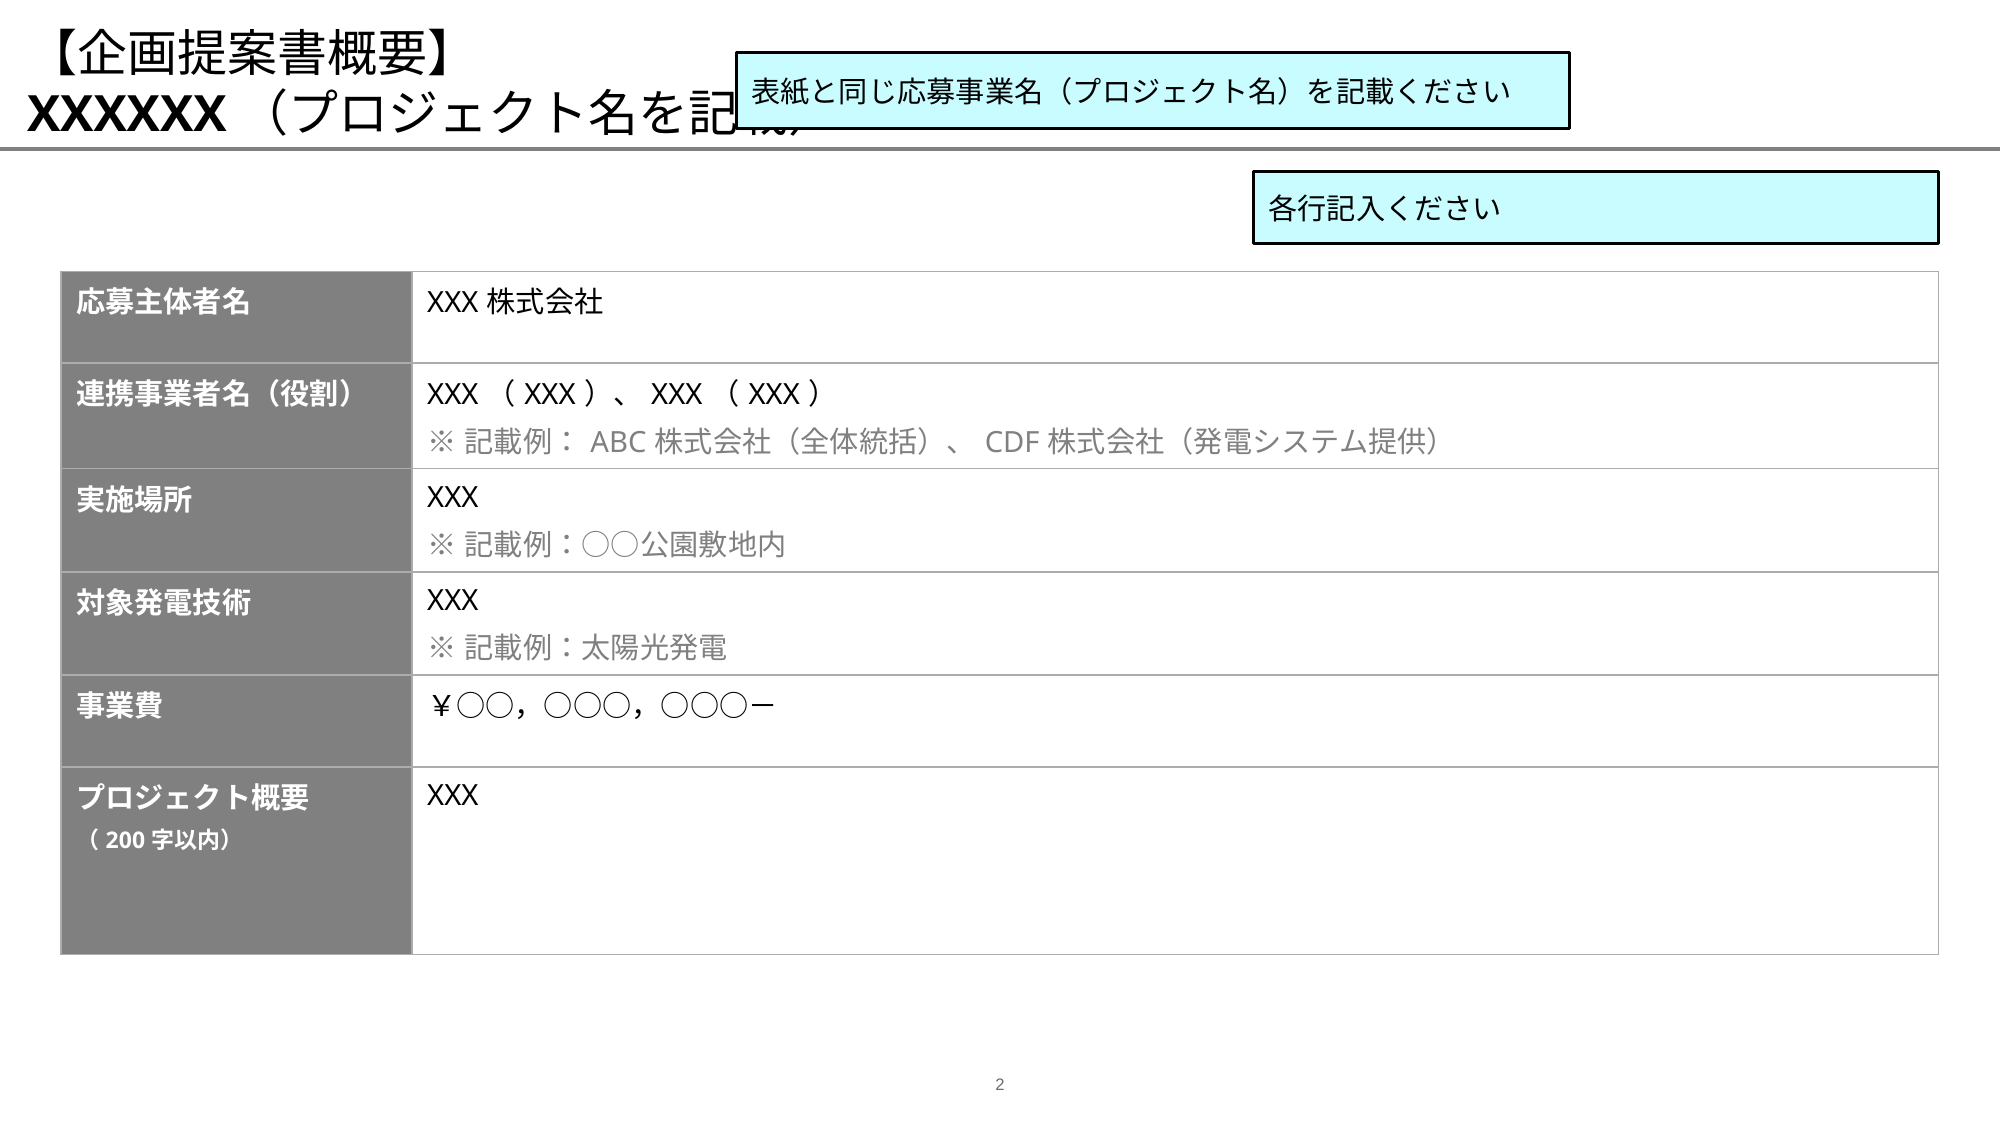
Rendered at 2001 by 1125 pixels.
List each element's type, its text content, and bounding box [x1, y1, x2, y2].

table_cell XXX ※記載例：太陽光発電 [413, 573, 1938, 674]
title 【企画提案書概要】 XXXXXX（プロジェクト名を記載） [27, 0, 2000, 142]
table_cell 実施場所 [62, 469, 411, 571]
table_cell 対象発電技術 [62, 573, 411, 674]
table_cell 事業費 [62, 676, 411, 766]
table_cell ￥○○，○○○，○○○－ [413, 676, 1938, 766]
table_header XXX株式会社 [413, 272, 1938, 362]
table_cell プロジェクト概要 （200字以内） [62, 768, 411, 954]
table_cell XXX ※記載例：○○公園敷地内 [413, 469, 1938, 571]
text_box 各行記入ください [1253, 171, 1939, 244]
table_cell 連携事業者名（役割） [62, 364, 411, 468]
text_box 表紙と同じ応募事業名（プロジェクト名）を記載ください [736, 52, 1570, 129]
table_cell XXX [413, 768, 1938, 954]
table_header 応募主体者名 [62, 272, 411, 362]
table_cell XXX（XXX）、XXX（XXX） ※記載例：ABC株式会社（全体統括）、CDF株式会社（発電システム提供） [413, 364, 1938, 468]
